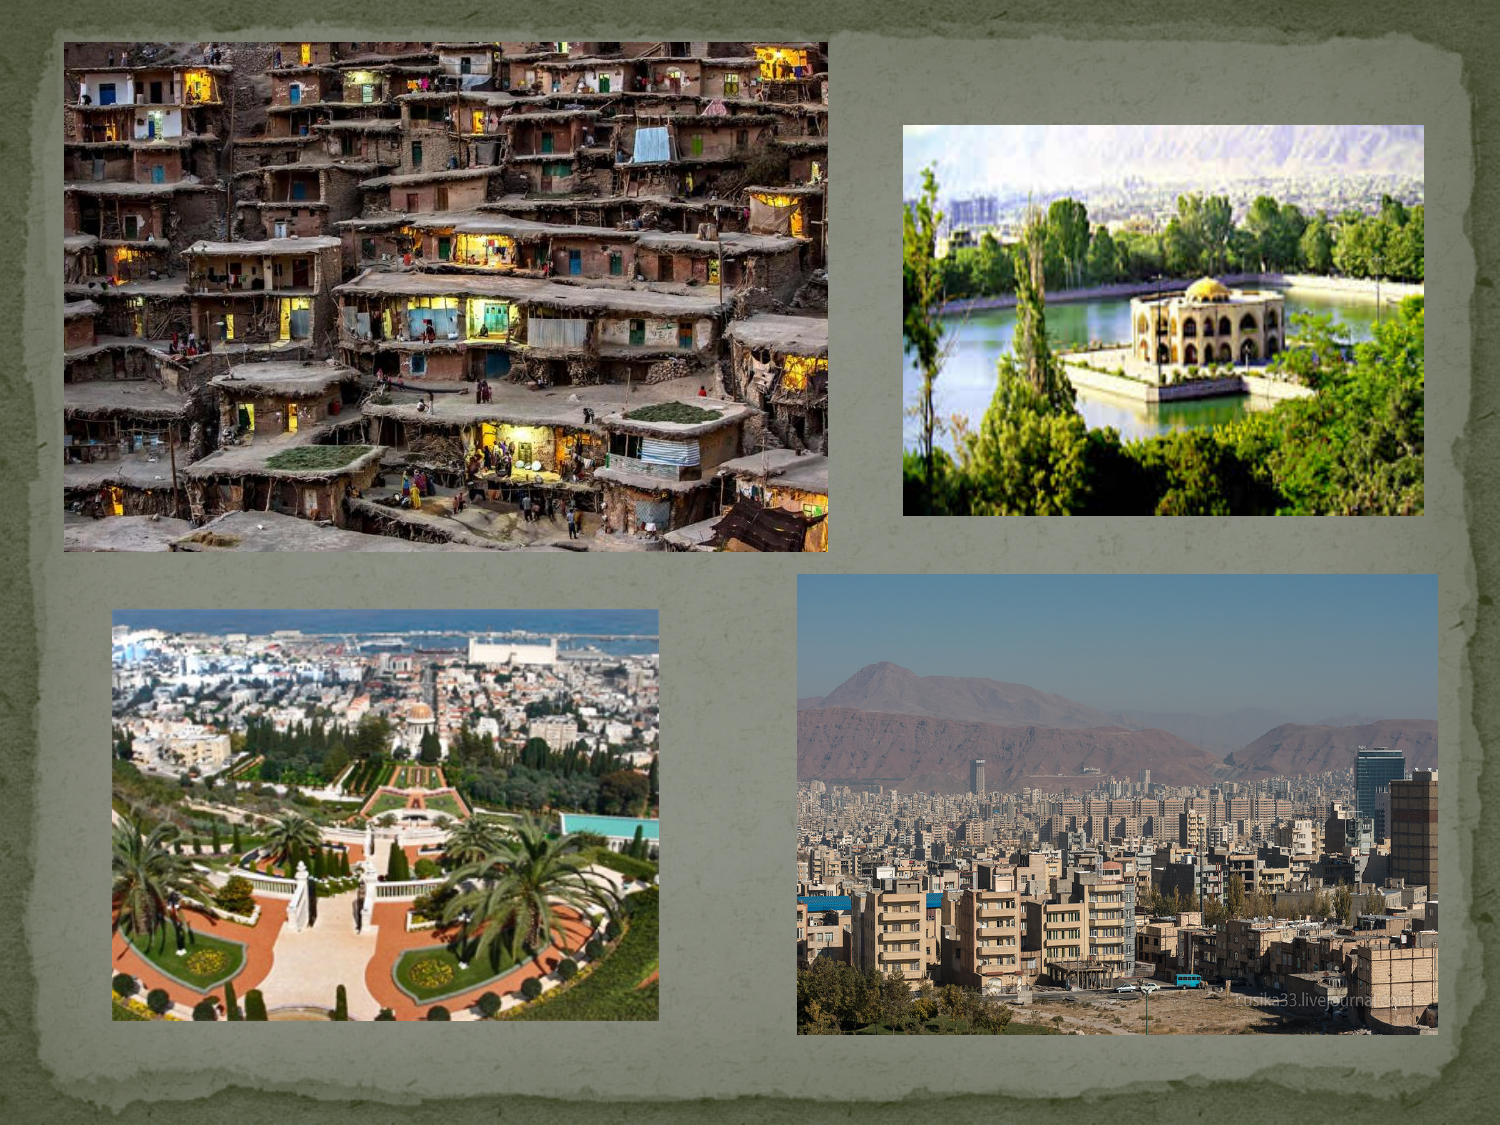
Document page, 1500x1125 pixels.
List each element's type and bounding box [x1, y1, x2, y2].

picture [903, 125, 1424, 516]
list [67, 45, 827, 551]
picture [112, 609, 659, 1021]
picture [797, 574, 1438, 1036]
